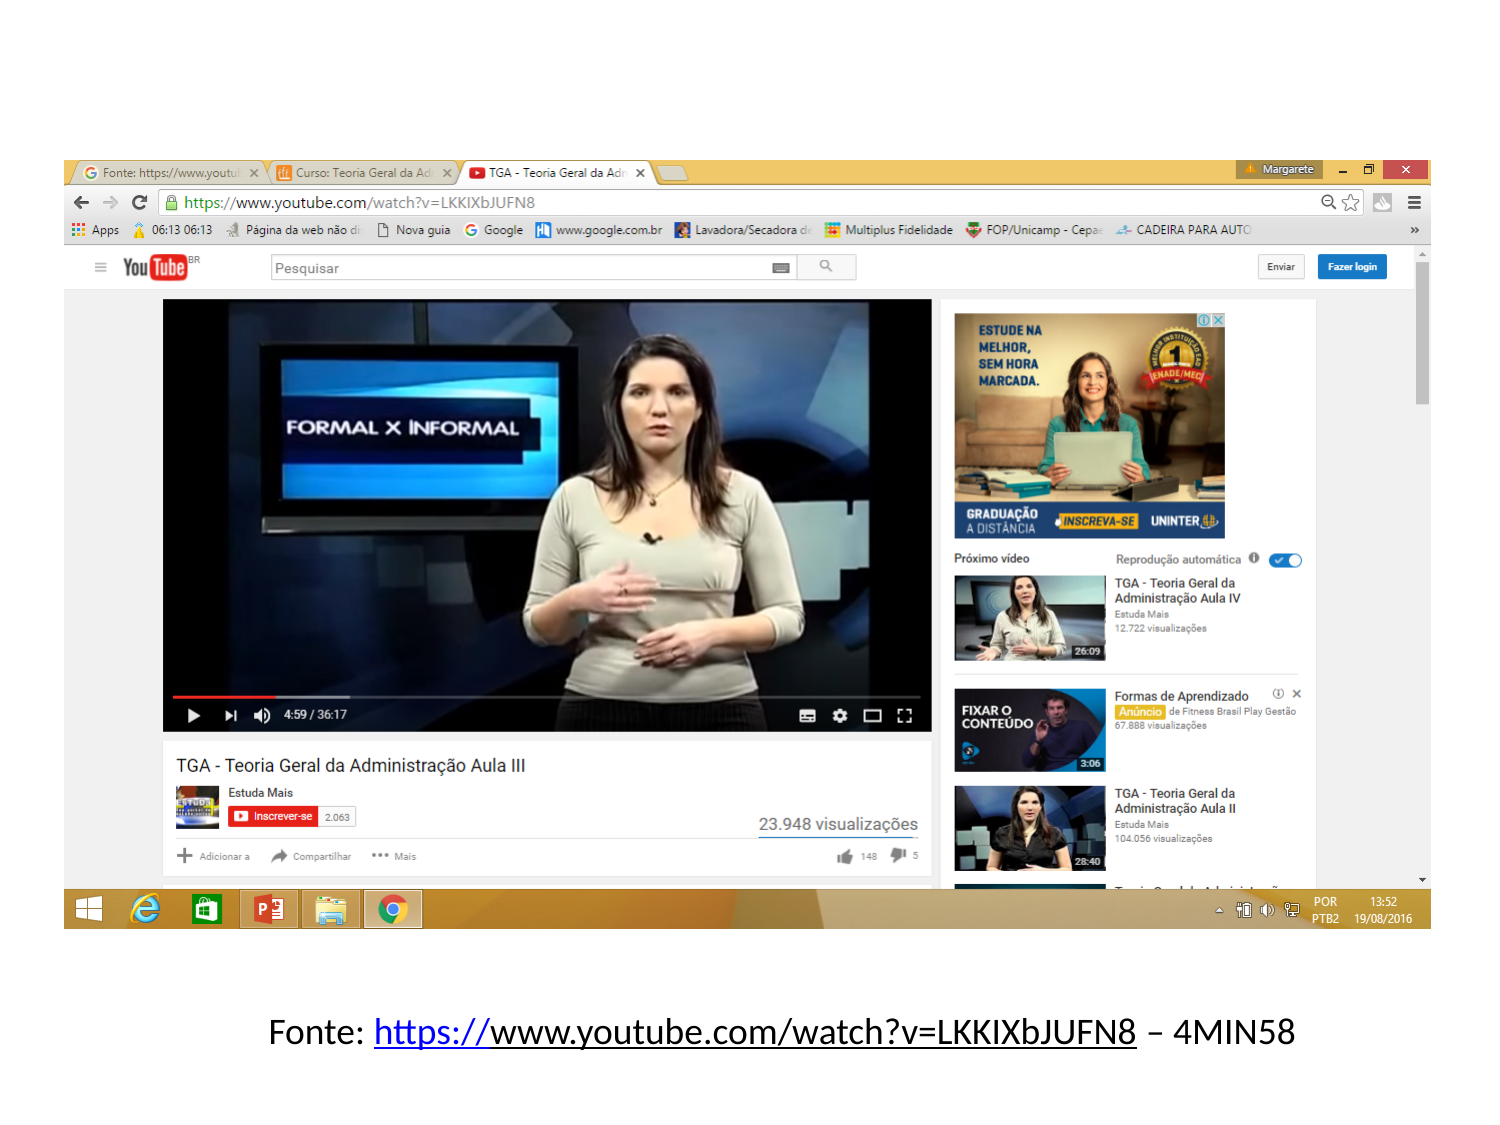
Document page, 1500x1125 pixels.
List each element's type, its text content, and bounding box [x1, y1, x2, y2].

text_box Fonte: https://www.youtube.com/watch?v=LKKIXbJUFN8 – 4MIN58 [253, 999, 1397, 1060]
picture [64, 160, 1431, 929]
